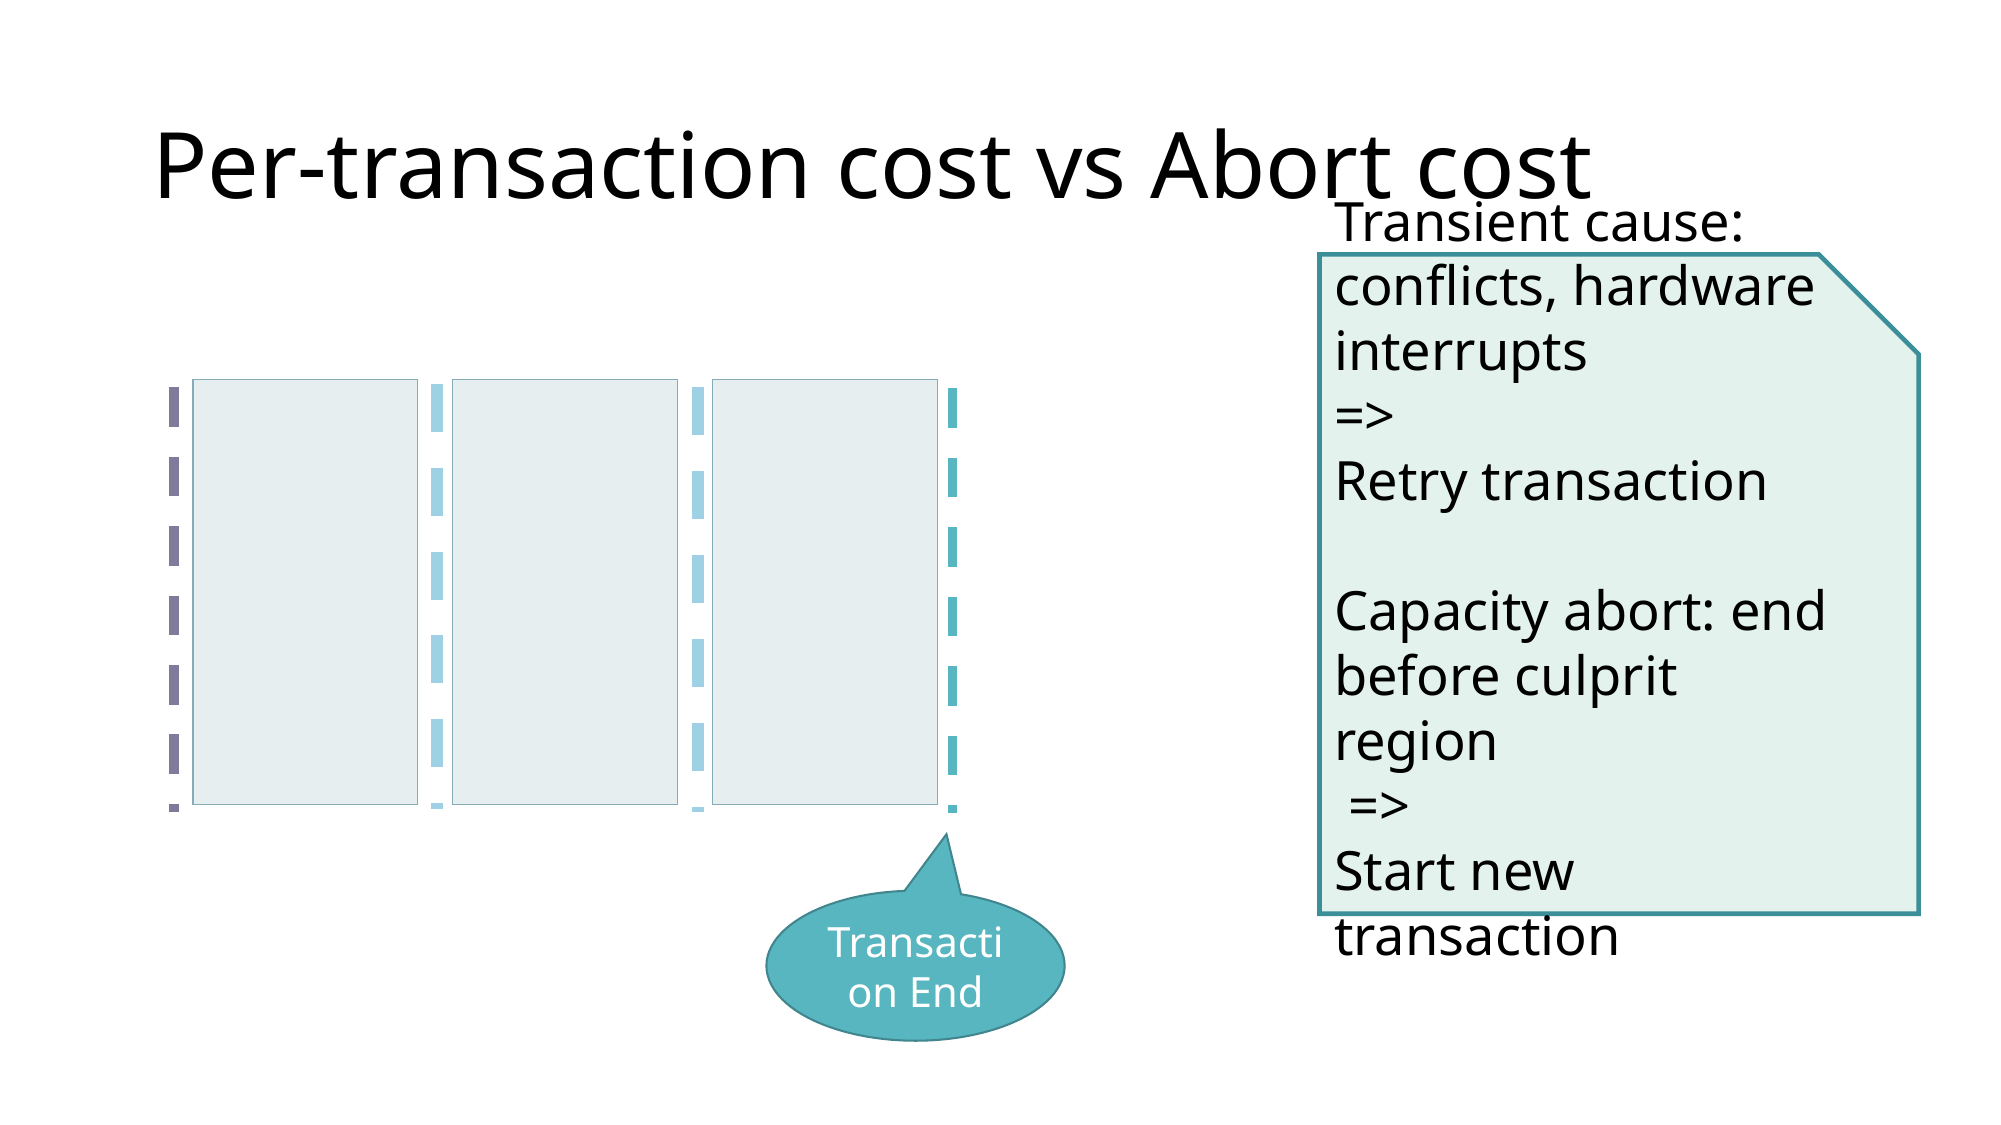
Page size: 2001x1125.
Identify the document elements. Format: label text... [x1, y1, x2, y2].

slide_number 31 [1607, 915, 1668, 1125]
text_box [712, 600, 938, 805]
title Per-transaction cost vs Abort cost [137, 59, 1863, 278]
text_box [712, 379, 938, 600]
text_box Transient cause: conflicts, hardware interrupts => Retry transaction Capacity abort: end before culprit region => Start new transaction [1318, 253, 1920, 915]
text_box Transaction End [765, 831, 1066, 1042]
text_box [192, 379, 418, 805]
text_box [452, 379, 678, 805]
